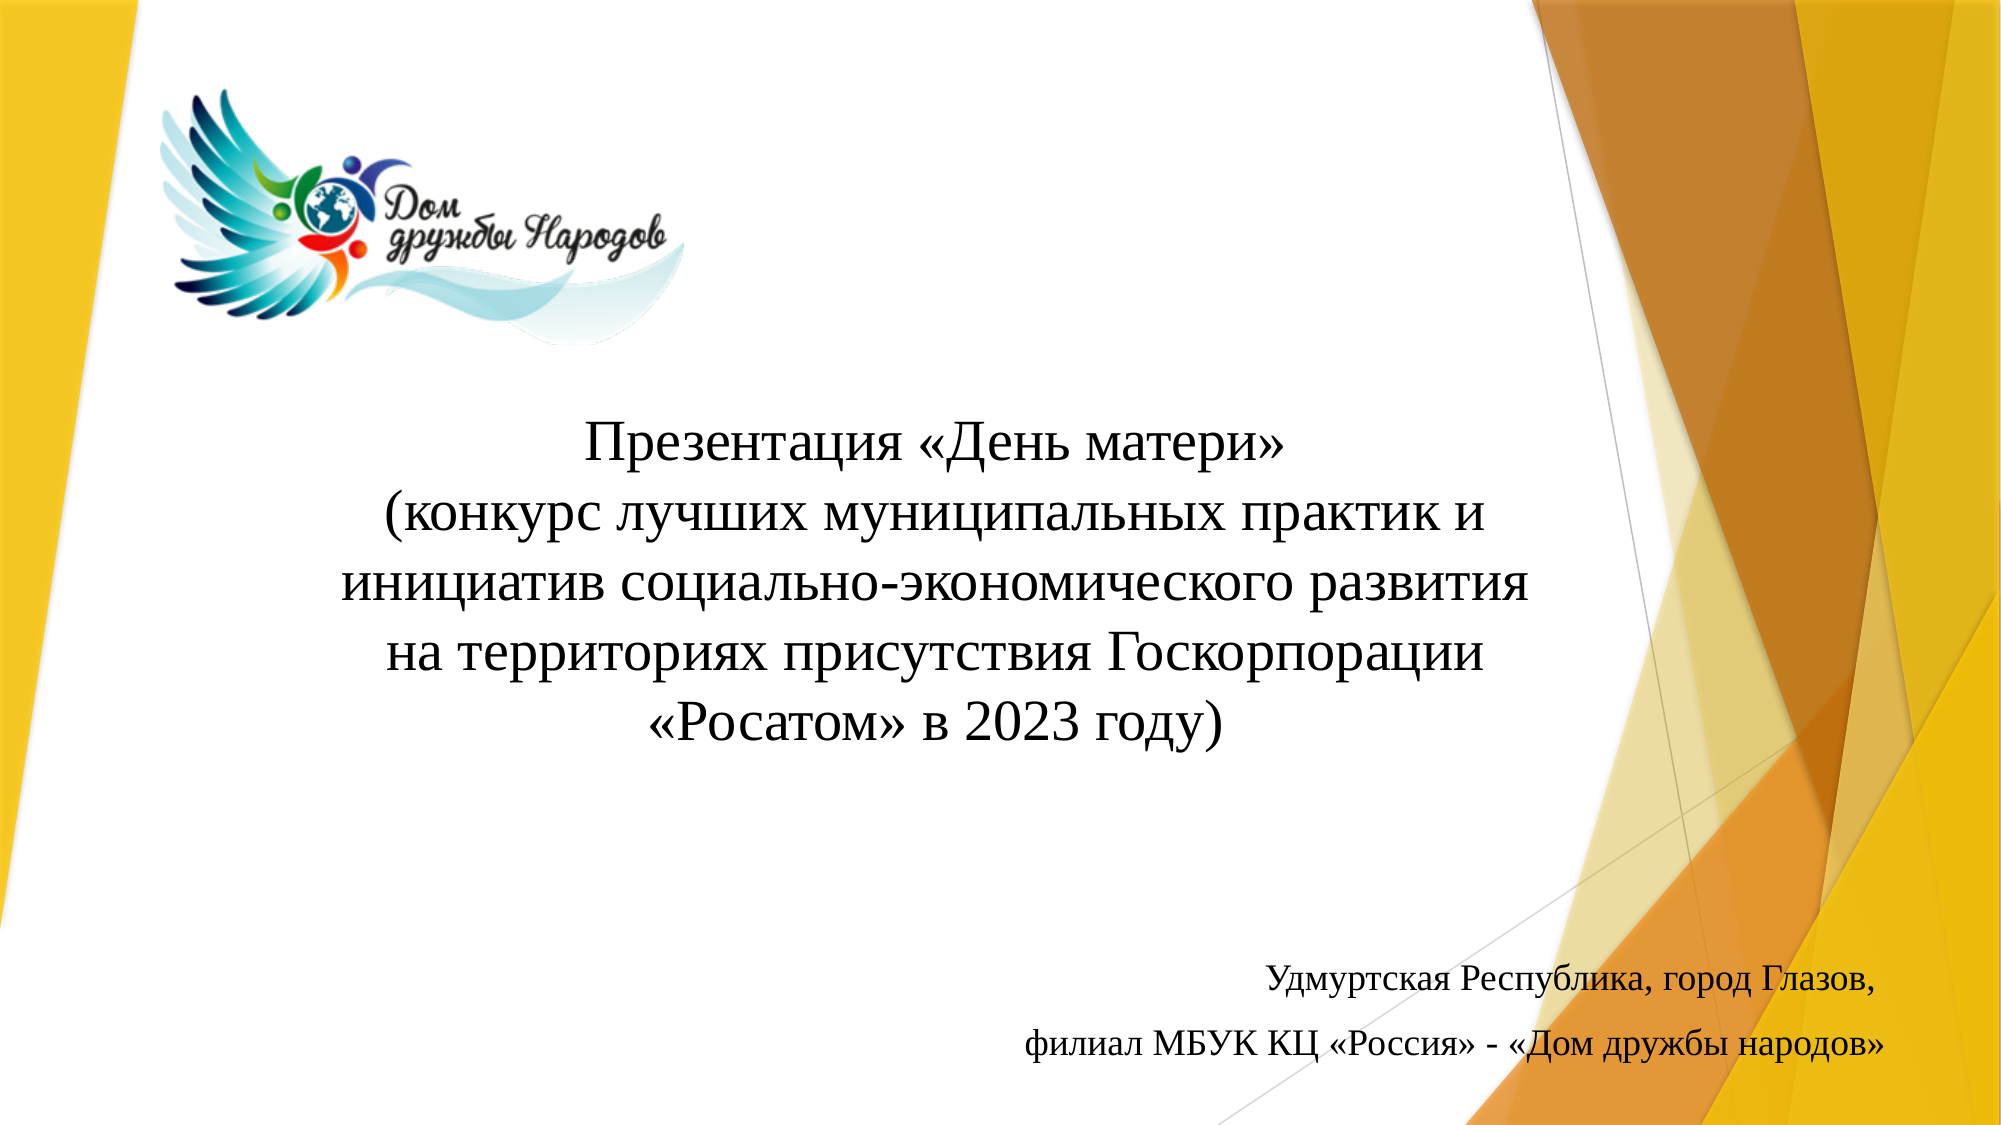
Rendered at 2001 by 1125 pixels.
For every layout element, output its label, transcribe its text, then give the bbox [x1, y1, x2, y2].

title Презентация «День матери» (конкурс лучших муниципальных практик и инициатив социально-экономического развития на территориях присутствия Госкорпорации «Росатом» в 2023 году) [298, 489, 1573, 760]
subtitle Удмуртская Республика, город Глазов, филиал МБУК КЦ «Россия» - «Дом дружбы народов» [626, 945, 1901, 1125]
picture [159, 62, 685, 346]
